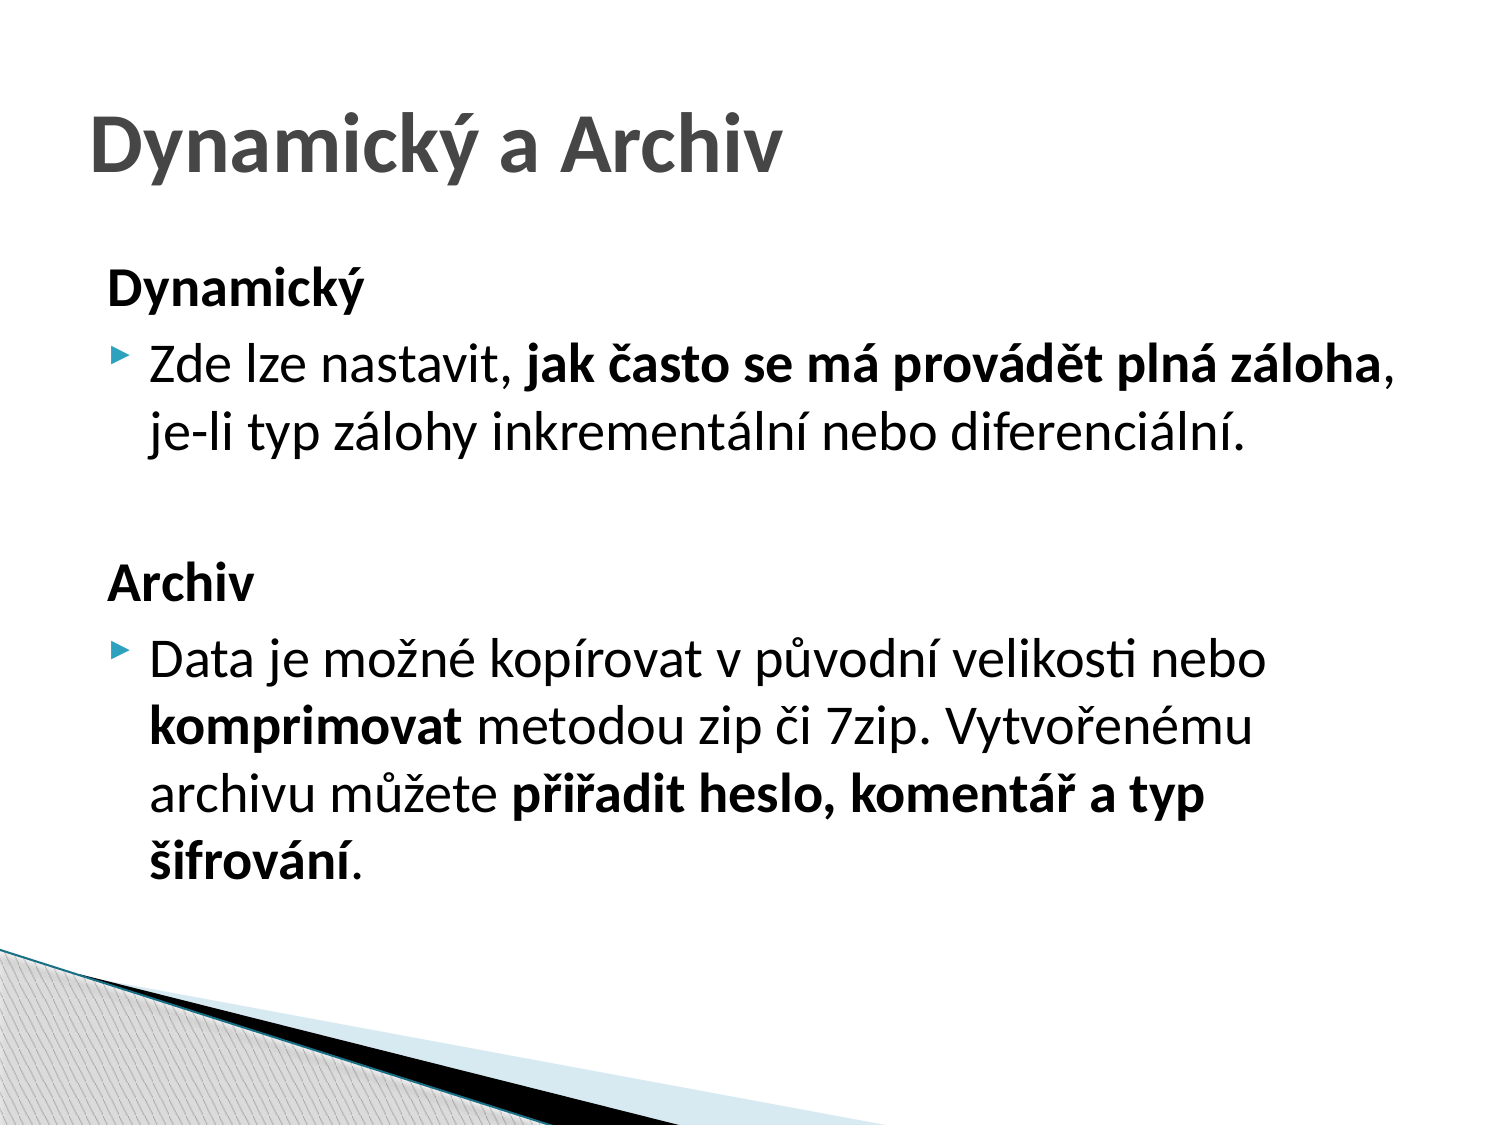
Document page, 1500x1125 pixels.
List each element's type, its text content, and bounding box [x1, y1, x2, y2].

title Dynamický a Archiv [75, 45, 1425, 233]
list Dynamický Zde lze nastavit, jak často se má provádět plná záloha, je-li typ zálohy inkrementální nebo diferenciální. Archiv Data je možné kopírovat v původní velikosti nebo komprimovat metodou zip či 7zip. Vytvořenému archivu můžete přiřadit heslo, komentář a typ šifrování. [75, 242, 1425, 986]
